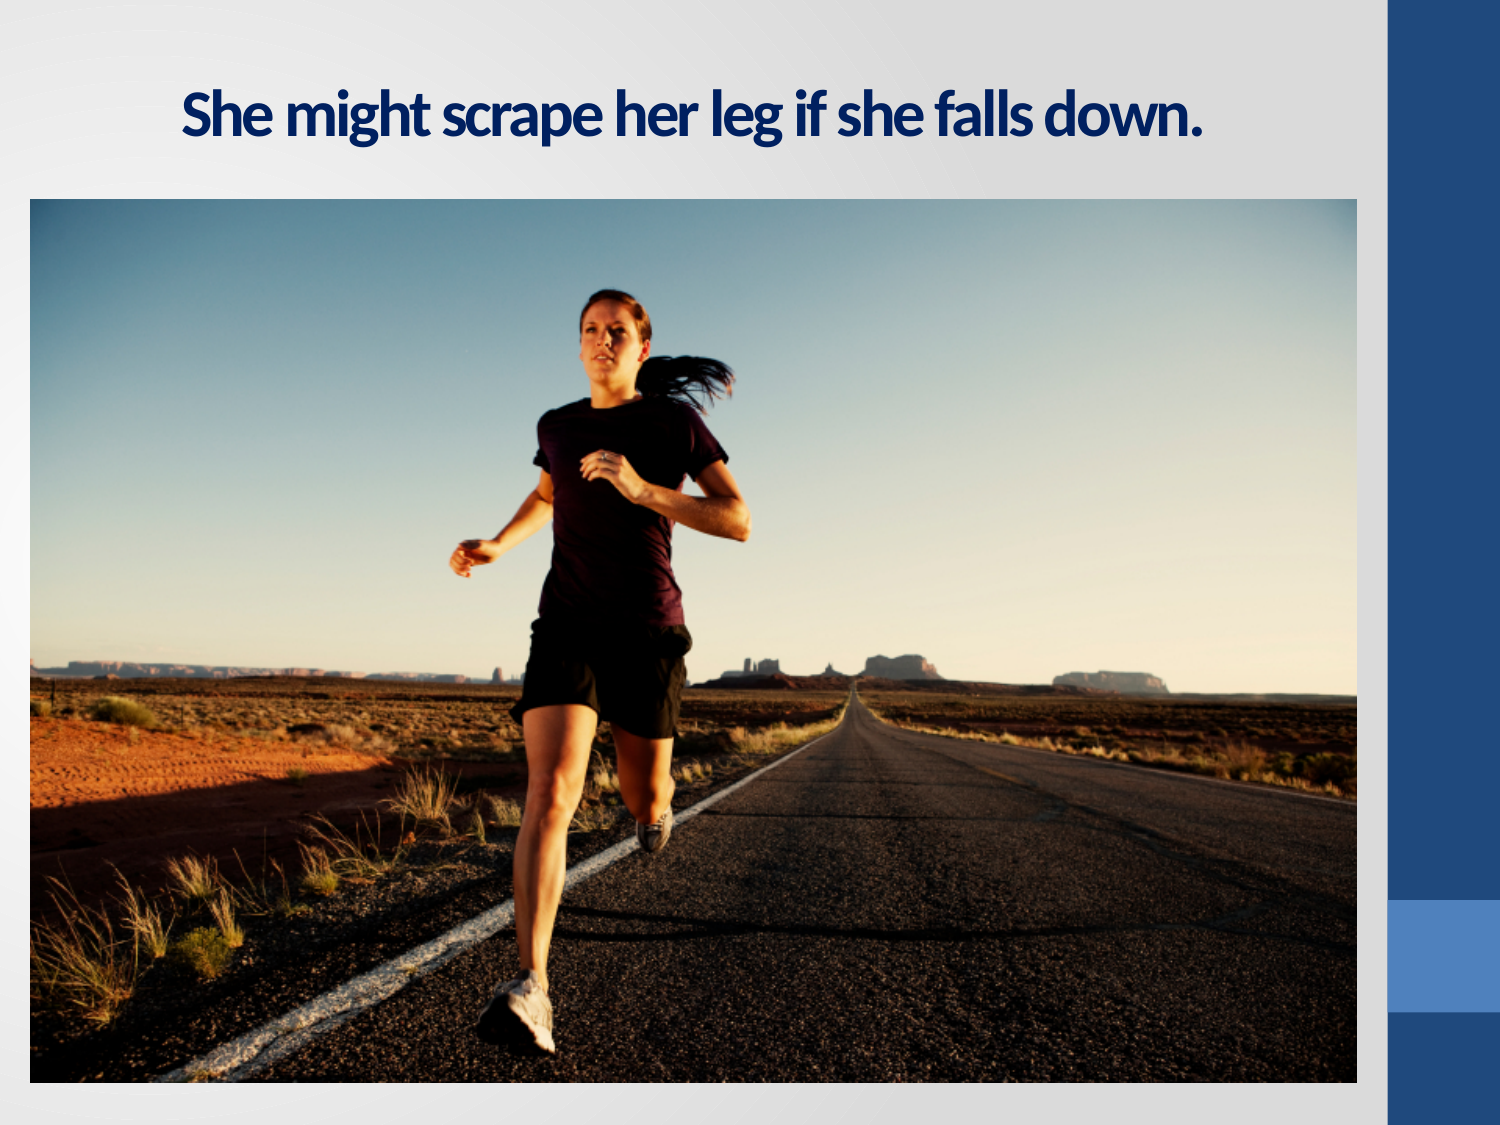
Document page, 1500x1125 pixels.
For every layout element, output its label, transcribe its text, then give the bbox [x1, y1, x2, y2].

picture [29, 199, 1358, 1084]
text_box She might scrape her leg if she falls down. [75, 62, 1313, 158]
